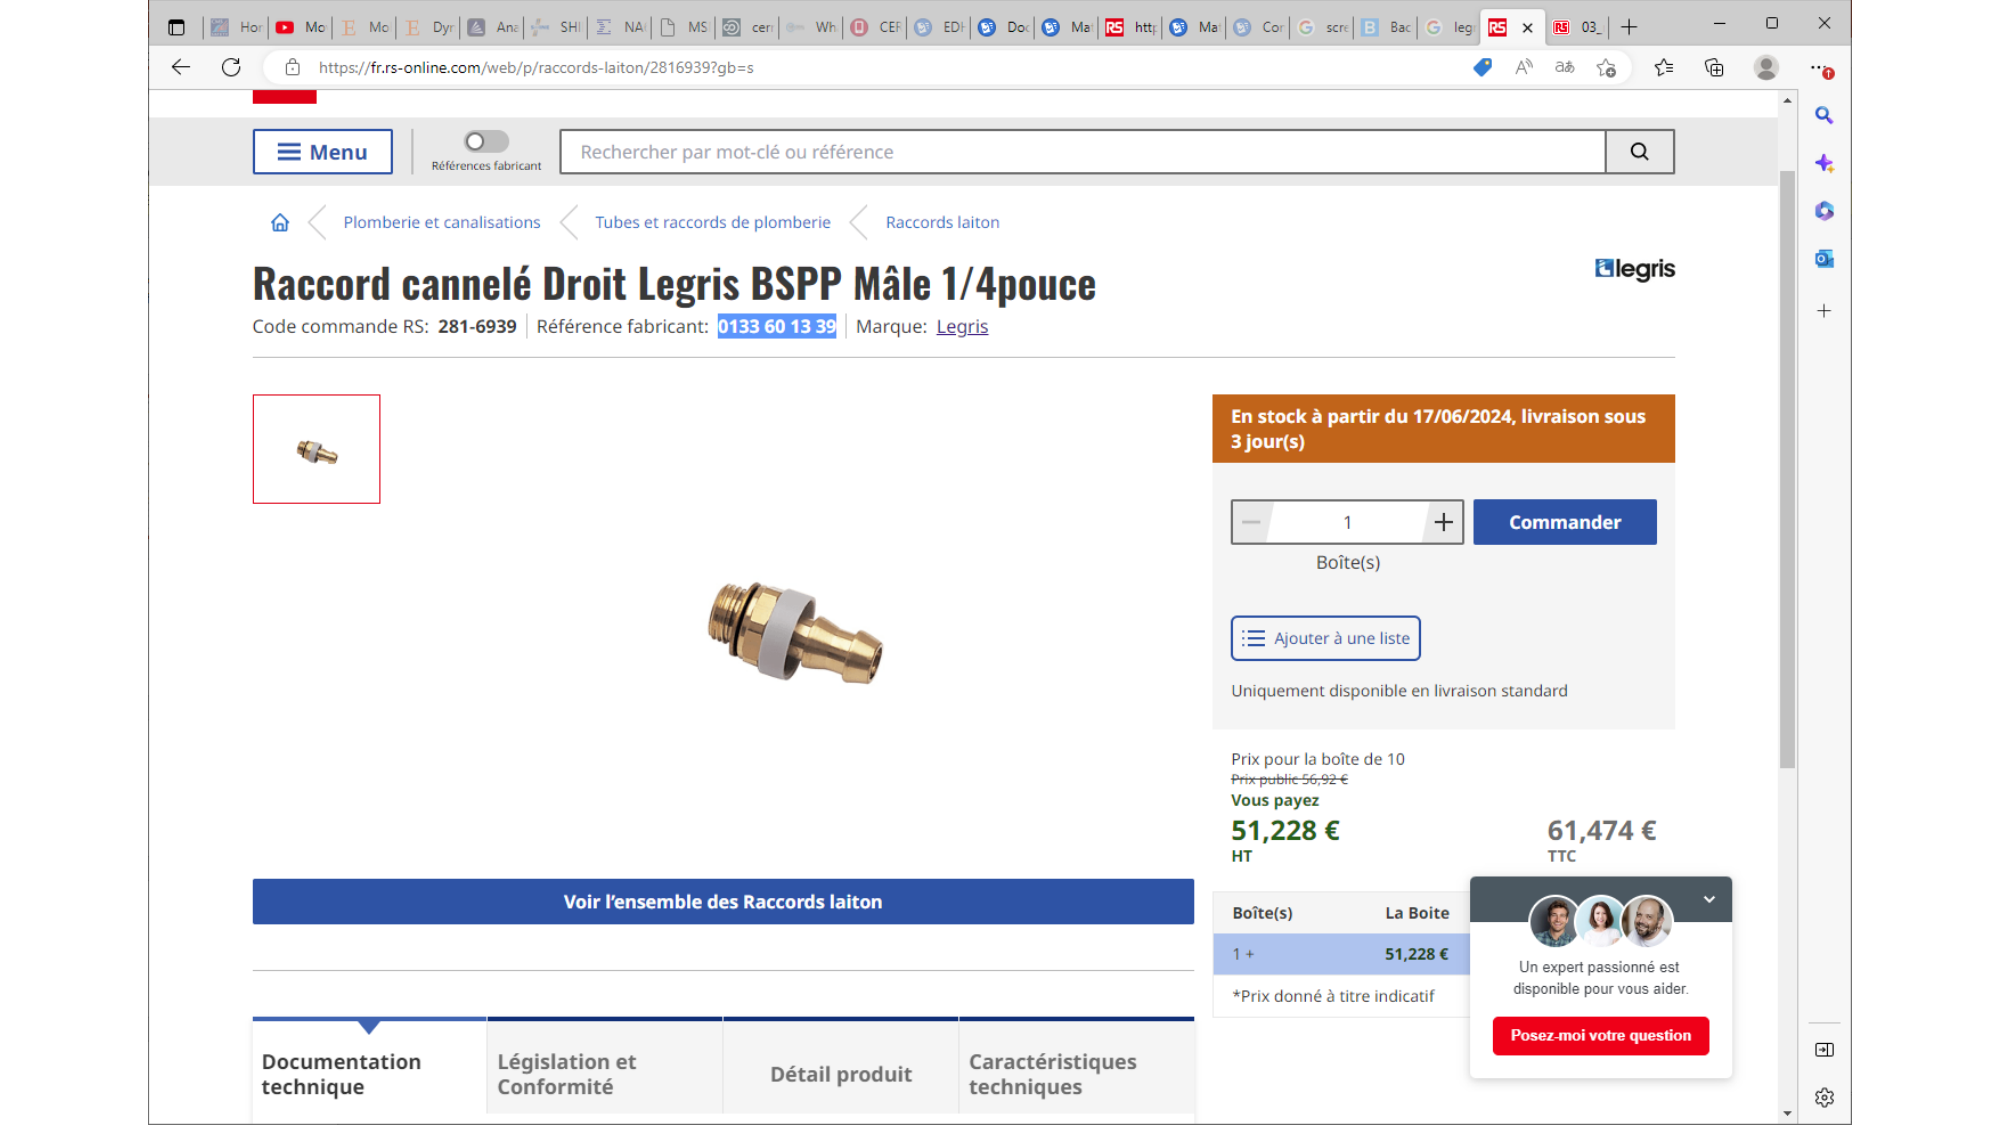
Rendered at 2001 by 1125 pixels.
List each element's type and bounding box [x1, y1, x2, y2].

picture [148, 0, 1852, 1125]
